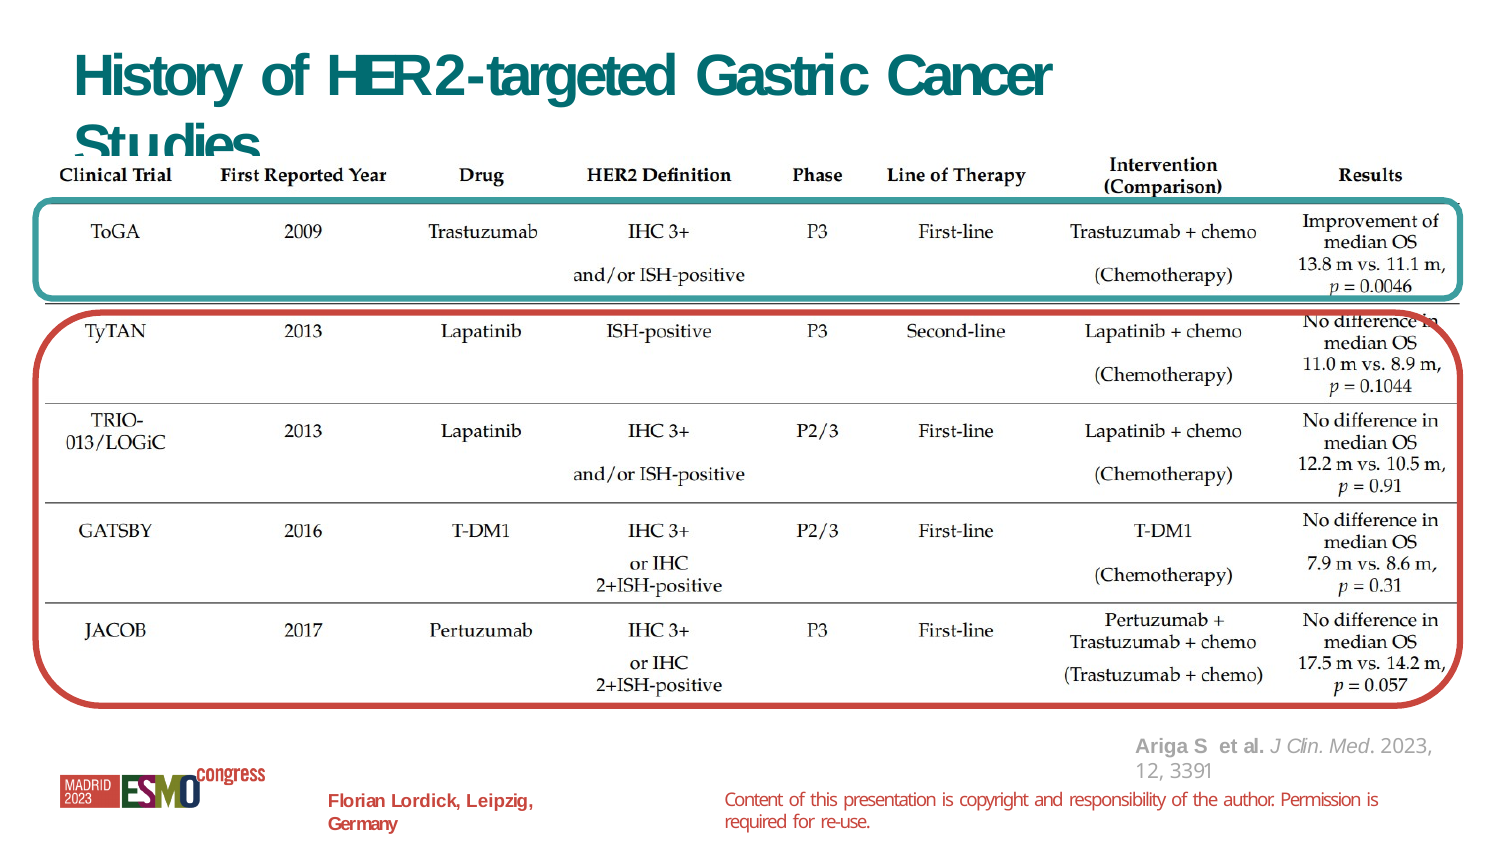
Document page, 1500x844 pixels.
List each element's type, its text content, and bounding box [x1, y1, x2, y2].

title History of HER2-targeted Gastric Cancer Studies [71, 35, 1184, 154]
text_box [32, 155, 1464, 710]
picture [60, 768, 265, 808]
footer Content of this presentation is copyright and responsibility of the author. Permission is required for re-use. [722, 786, 1446, 844]
text_box Ariga S et al. J Clin. Med. 2023, 12, 3391 [1133, 730, 1458, 783]
slide_number Florian Lordick, Leipzig, Germany [325, 787, 577, 844]
